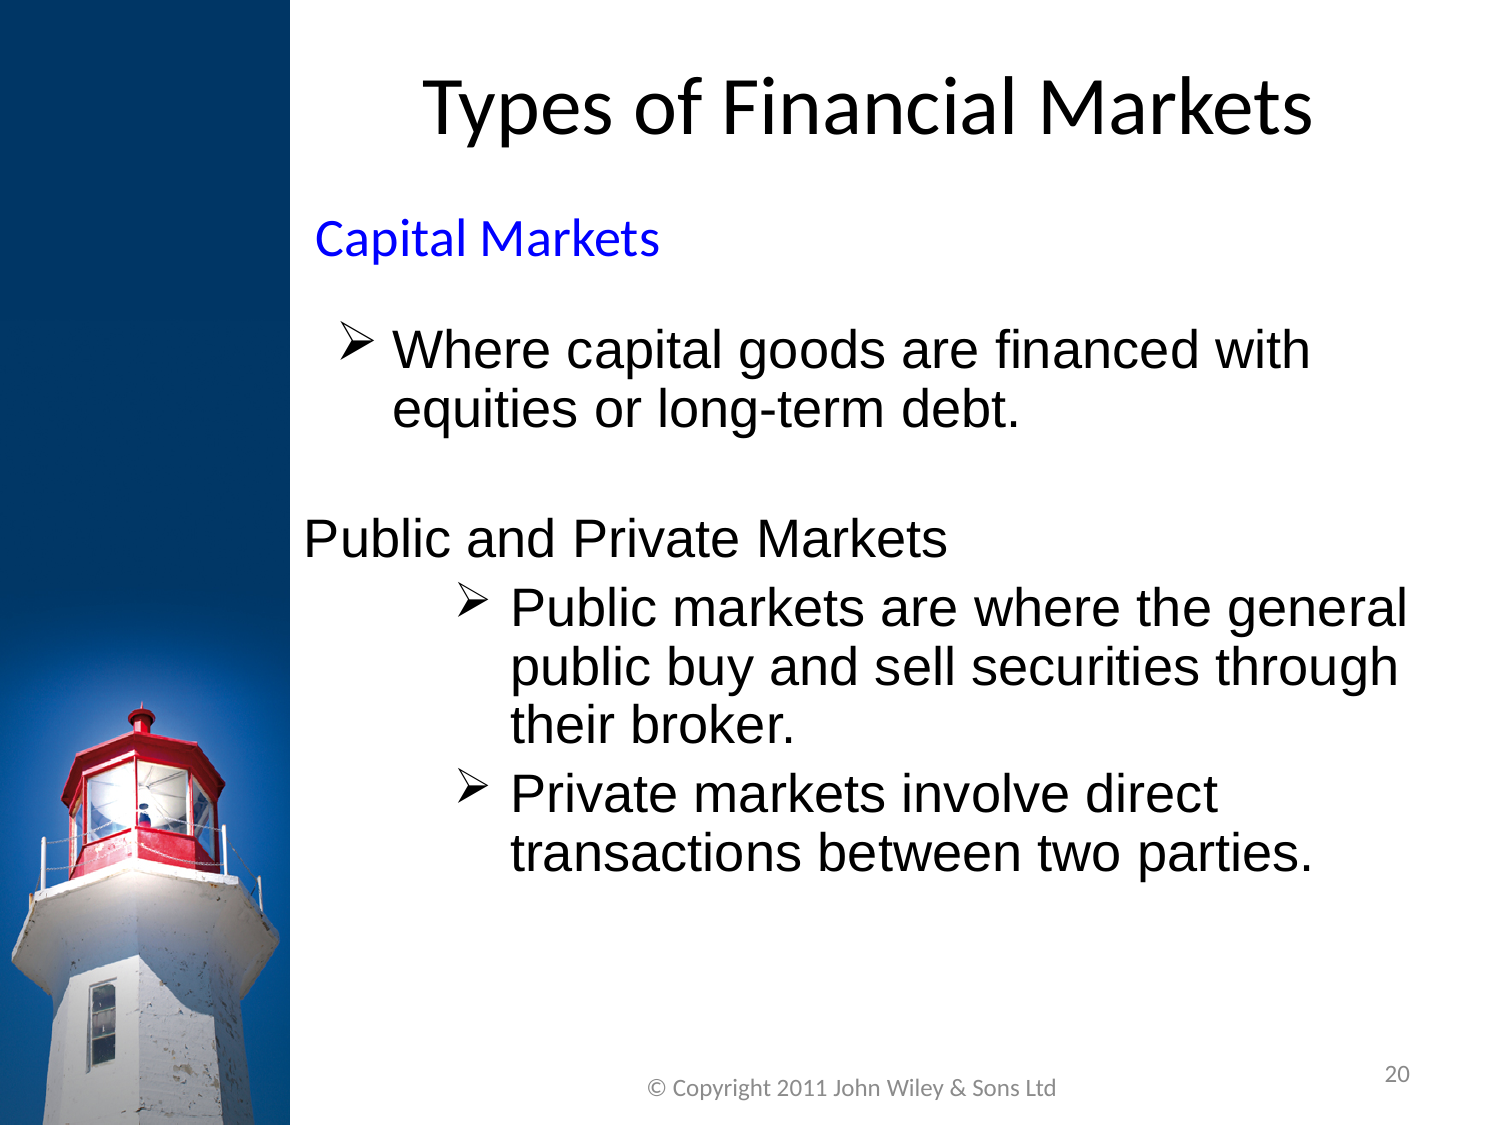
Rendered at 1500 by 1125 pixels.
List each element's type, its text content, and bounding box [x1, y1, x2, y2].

picture [0, 0, 290, 1125]
text_box Public and Private Markets Public markets are where the general public buy and sell securities through their broker. Private markets involve direct transactions between two parties. [289, 503, 1484, 829]
title Types of Financial Markets [300, 6, 1437, 195]
list Where capital goods are financed with equities or long-term debt. [170, 314, 1414, 478]
text_box Capital Markets [301, 207, 1425, 271]
slide_number 20 [1074, 1042, 1425, 1103]
